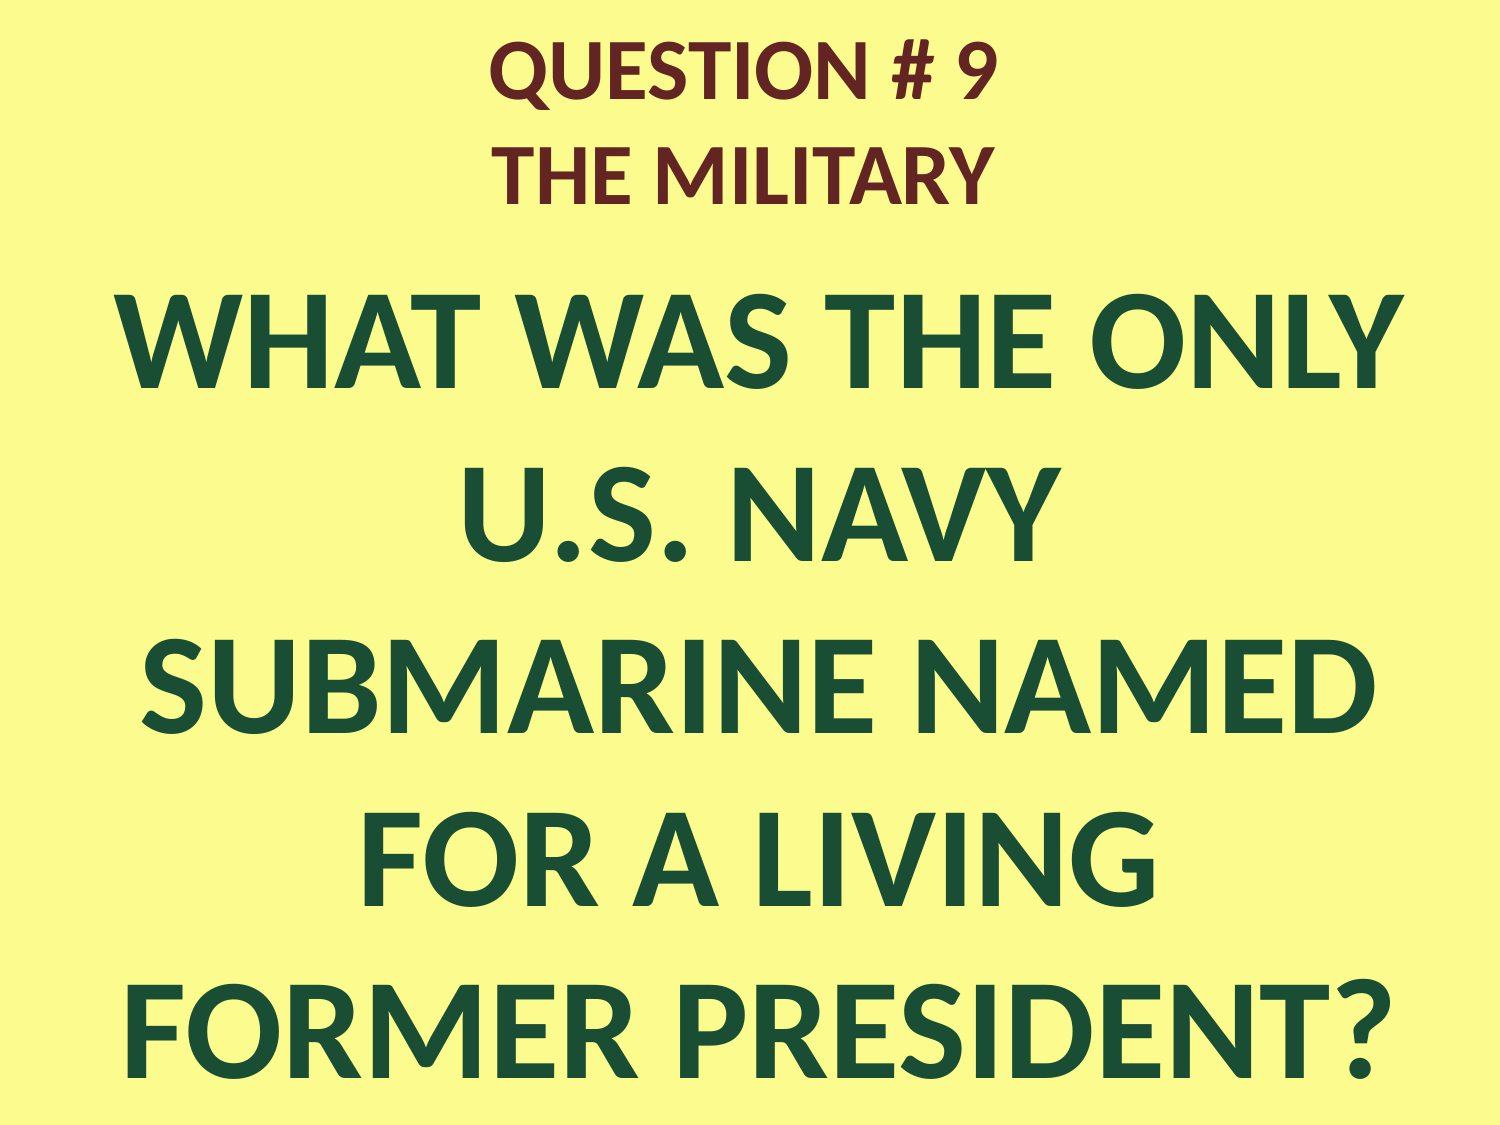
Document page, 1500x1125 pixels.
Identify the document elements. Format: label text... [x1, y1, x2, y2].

text_box WHAT WAS THE ONLY U.S. NAVY SUBMARINE NAMED FOR A LIVING FORMER PRESIDENT? [81, 237, 1438, 918]
title QUESTION # 9 THE MILITARY [49, 0, 1438, 126]
